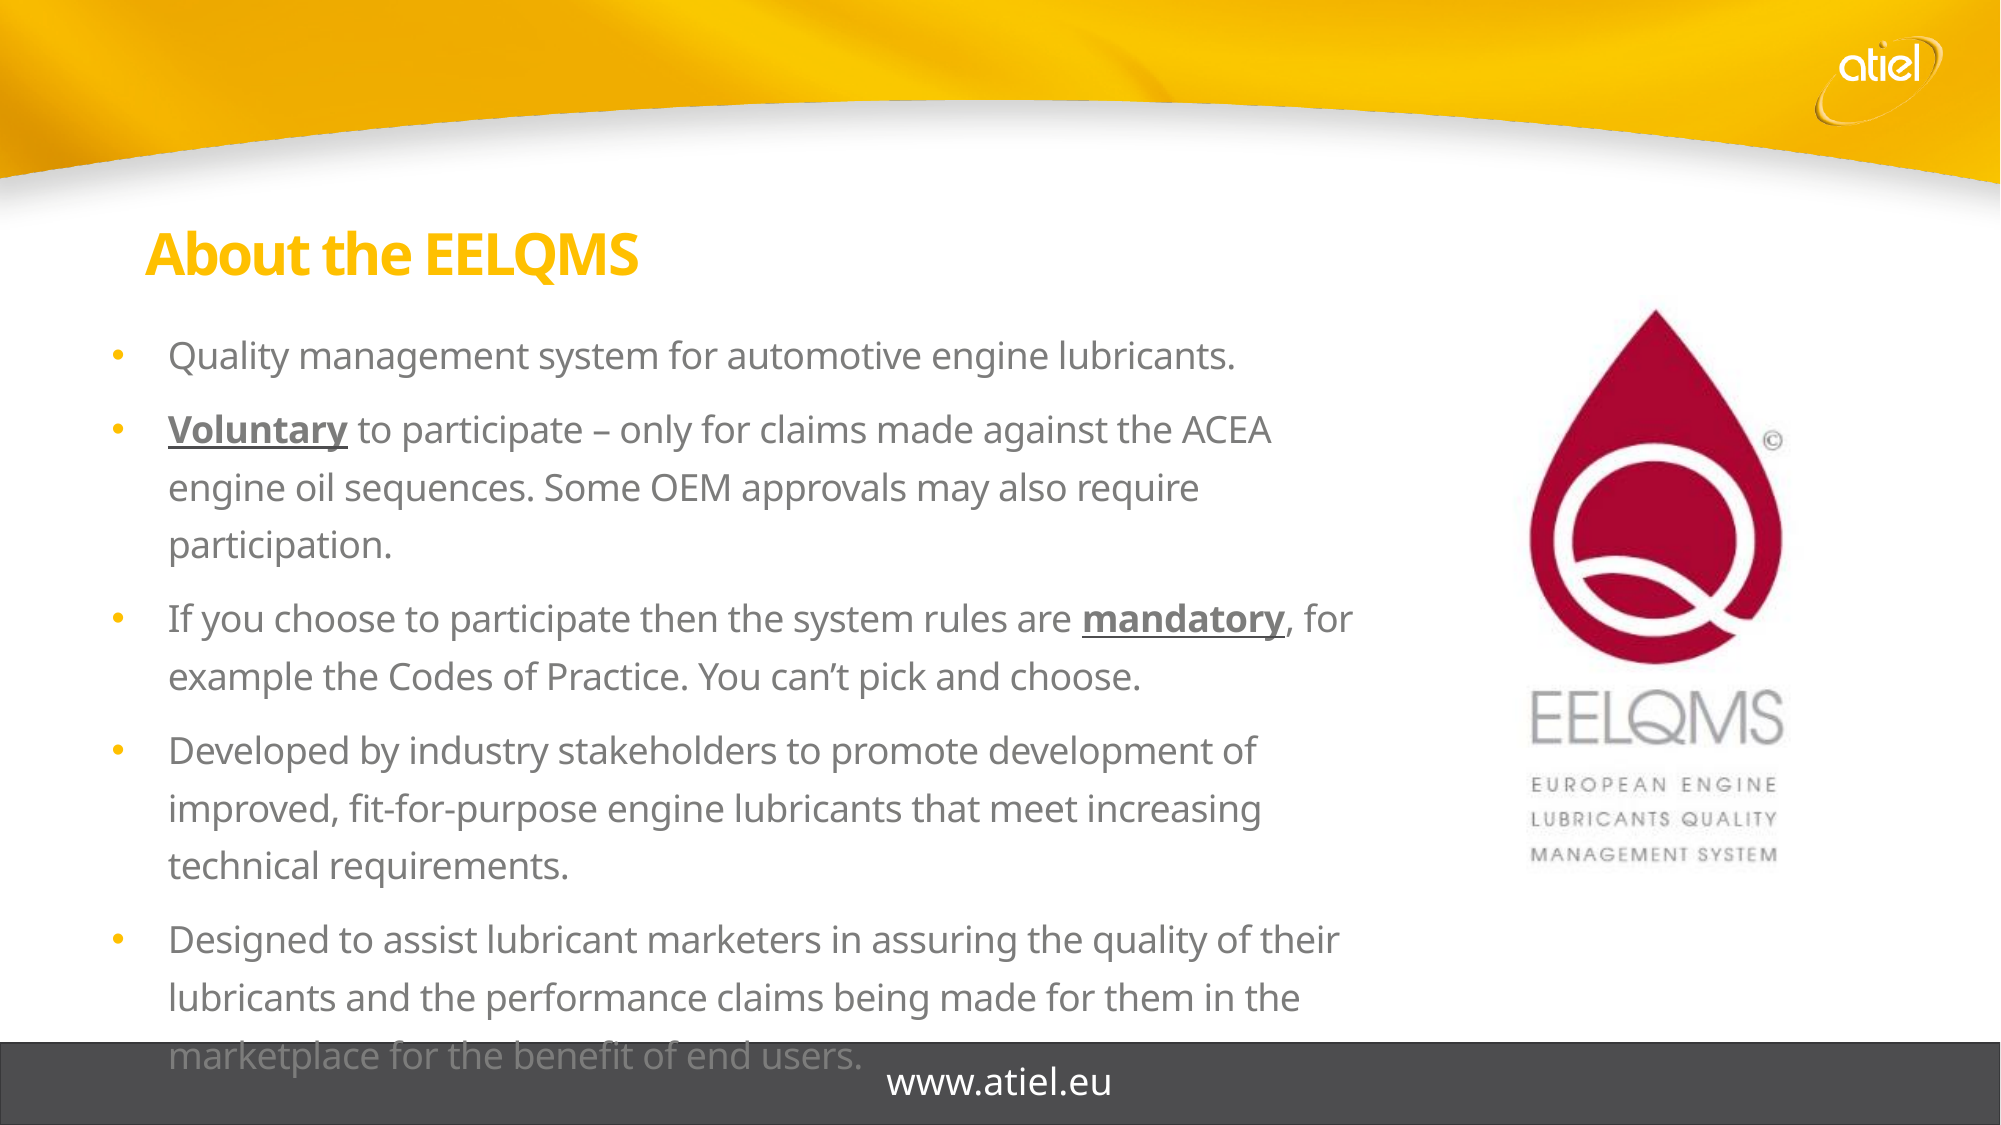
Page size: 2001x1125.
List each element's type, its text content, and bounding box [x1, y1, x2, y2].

text_box Quality management system for automotive engine lubricants. Voluntary to participate – only for claims made against the ACEA engine oil sequences. Some OEM approvals may also require participation. If you choose to participate then the system rules are mandatory, for example the Codes of Practice. You can’t pick and choose. Developed by industry stakeholders to promote development of improved, fit-for-purpose engine lubricants that meet increasing technical requirements. Designed to assist lubricant marketers in assuring the quality of their lubricants and the performance claims being made for them in the marketplace for the benefit of end users. [96, 311, 1398, 1036]
text_box www.atiel.eu [499, 1050, 1501, 1111]
picture [0, 0, 2001, 1042]
title About the EELQMS [130, 191, 702, 296]
